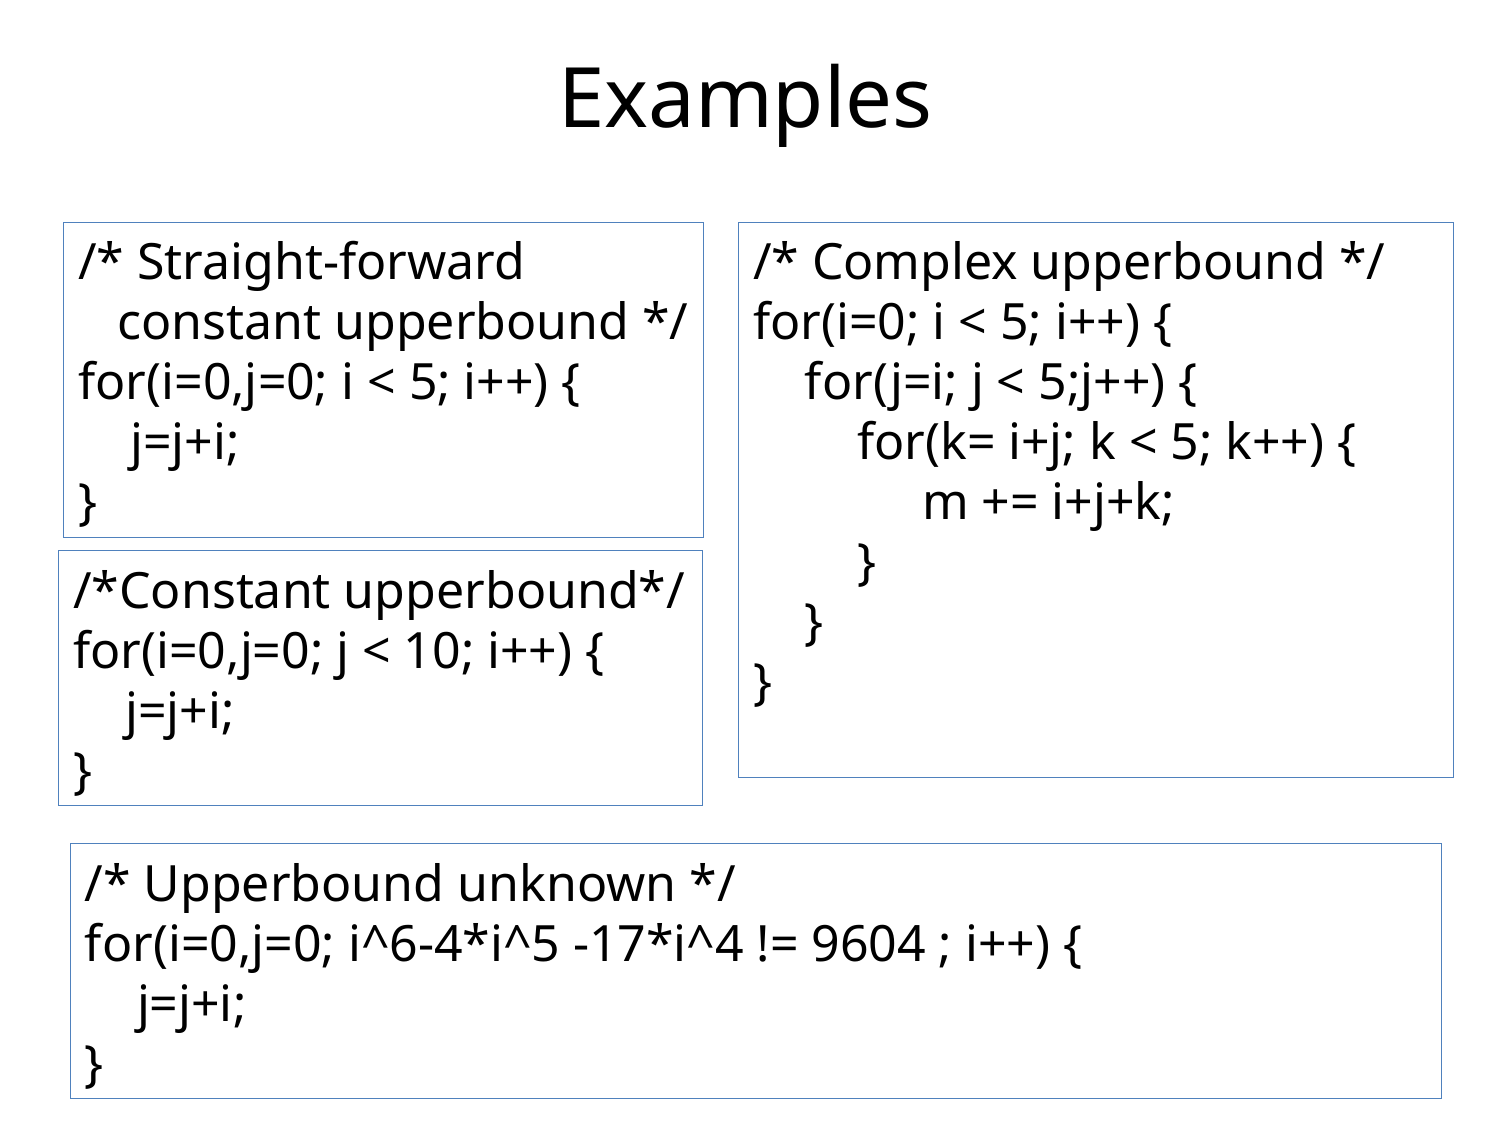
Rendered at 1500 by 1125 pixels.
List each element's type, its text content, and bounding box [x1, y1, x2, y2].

text_box /*Constant upperbound*/ for(i=0,j=0; j < 10; i++) { j=j+i; } [58, 550, 703, 806]
title Examples [70, 0, 1421, 188]
text_box /* Complex upperbound */ for(i=0; i < 5; i++) { for(j=i; j < 5;j++) { for(k= i+j; k < 5; k++) { m += i+j+k; } } } [738, 222, 1454, 778]
text_box /* Upperbound unknown */ for(i=0,j=0; i^6-4*i^5 -17*i^4 != 9604 ; i++) { j=j+i; } [70, 843, 1442, 1099]
text_box /* Straight-forward constant upperbound */ for(i=0,j=0; i < 5; i++) { j=j+i; } [63, 222, 704, 538]
